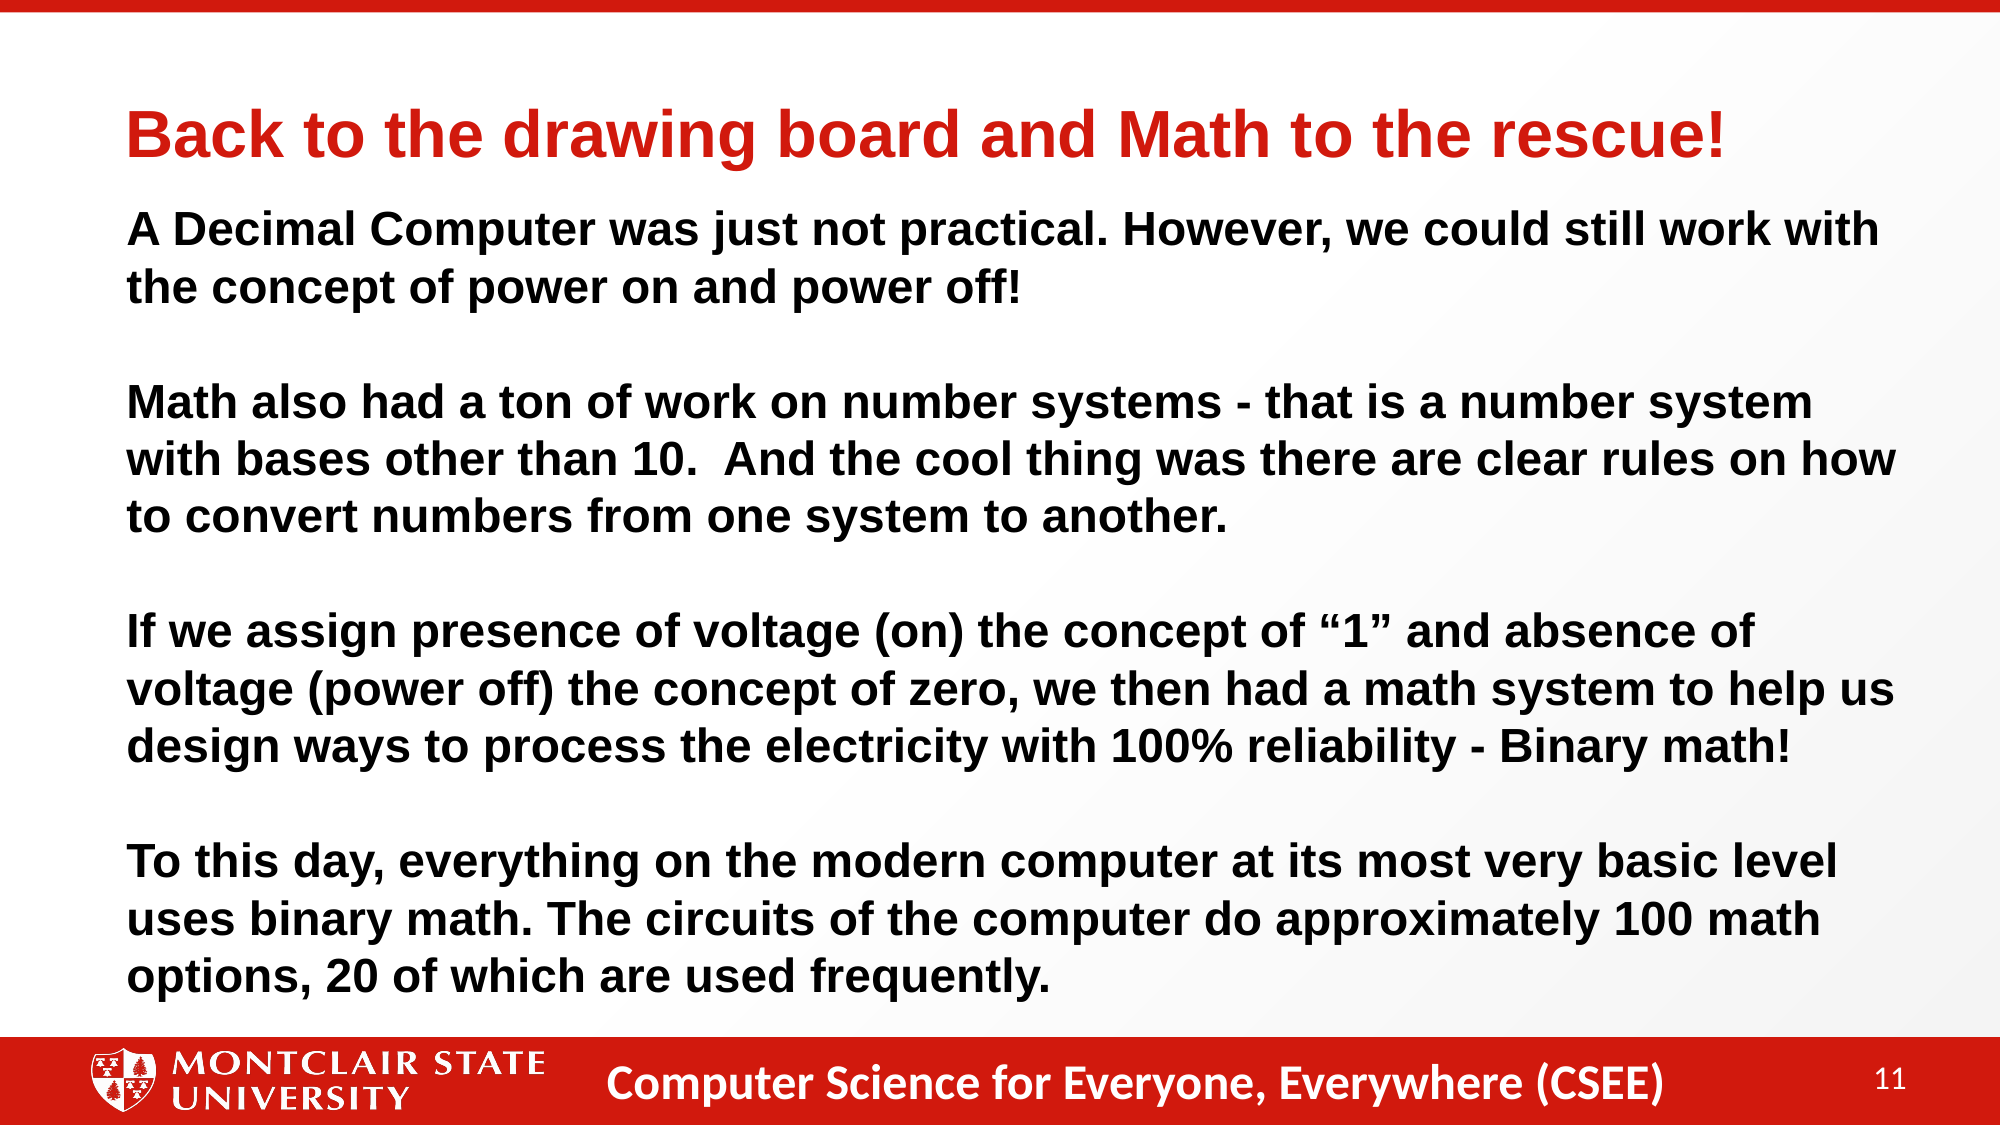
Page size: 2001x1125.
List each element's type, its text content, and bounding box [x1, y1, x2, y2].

text_box [0, 0, 2000, 13]
title Back to the drawing board and Math to the rescue! [123, 48, 1828, 172]
text_box A Decimal Computer was just not practical. However, we could still work with the concept of power on and power off! Math also had a ton of work on number systems - that is a number system with bases other than 10. And the cool thing was there are clear rules on how to convert numbers from one system to another. If we assign presence of voltage (on) the concept of “1” and absence of voltage (power off) the concept of zero, we then had a math system to help us design ways to process the electricity with 100% reliability - Binary math! To this day, everything on the modern computer at its most very basic level uses binary math. The circuits of the computer do approximately 100 math options, 20 of which are used frequently. [36, 182, 1915, 1018]
text_box Computer Science for Everyone, Everywhere (CSEE) [589, 1041, 1843, 1108]
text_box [68, 1042, 555, 1120]
slide_number ‹#› [1868, 1056, 1911, 1094]
text_box [0, 1037, 2000, 1125]
